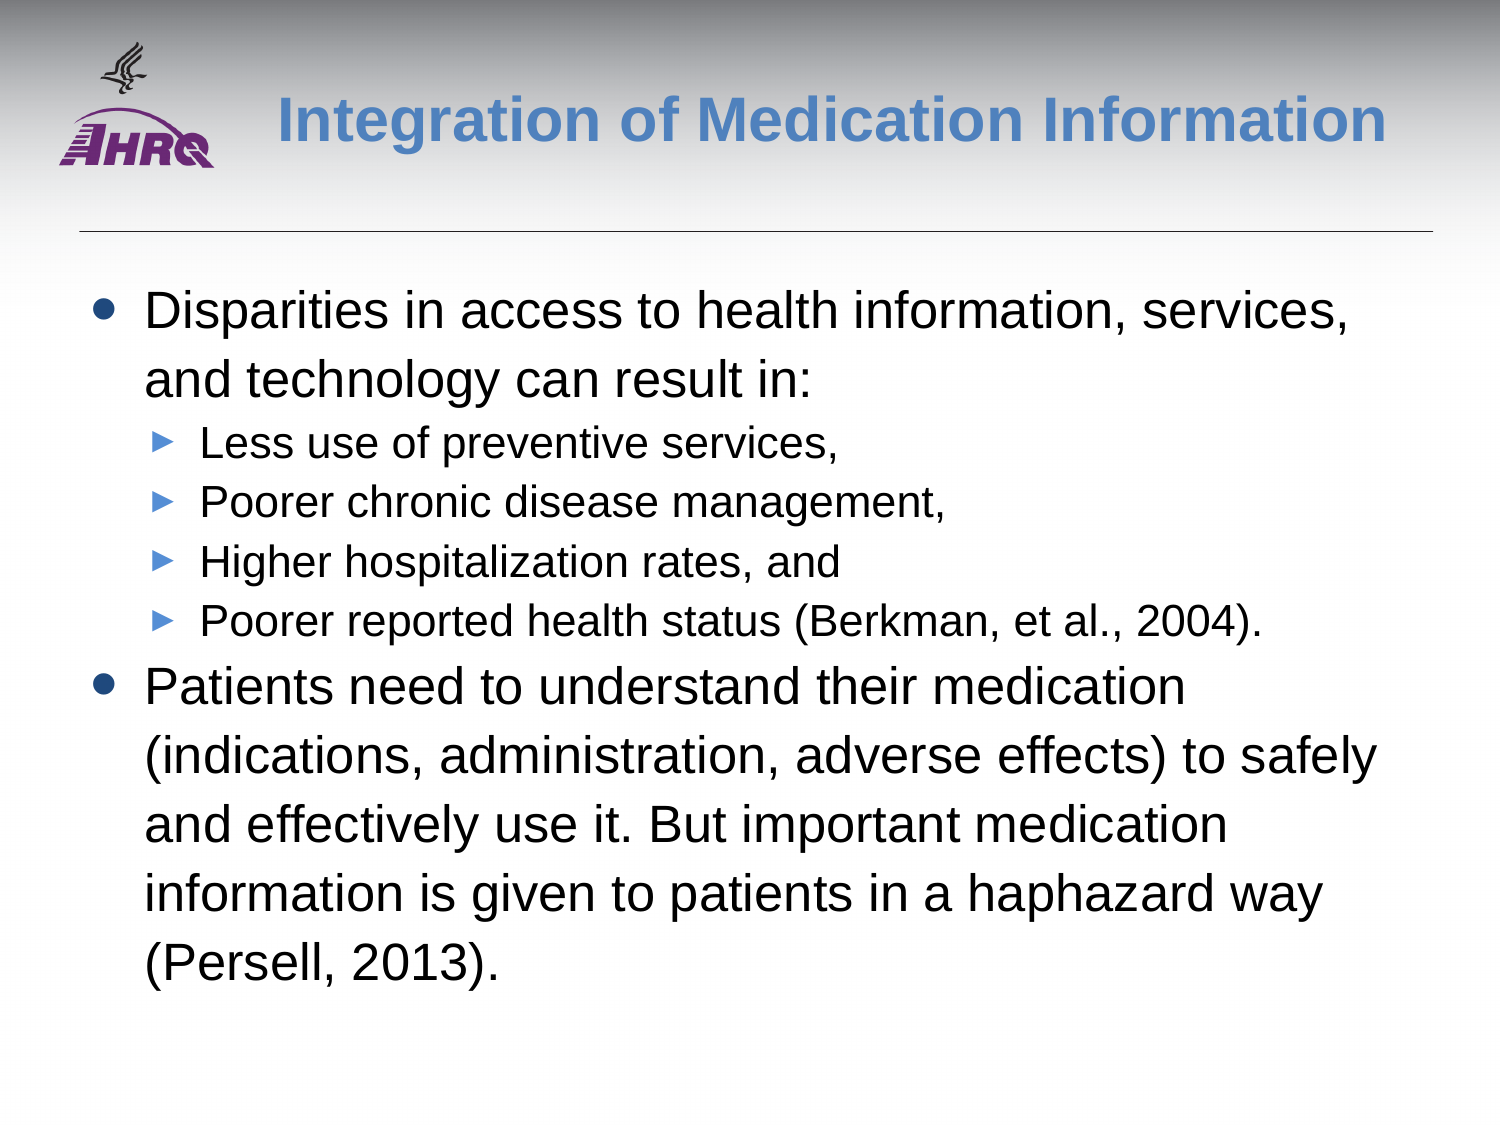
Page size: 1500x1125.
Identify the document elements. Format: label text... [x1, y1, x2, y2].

picture [0, 0, 1500, 1125]
list Disparities in access to health information, services, and technology can result in: Less use of preventive services, Poorer chronic disease management, Higher hospitalization rates, and Poorer reported health status (Berkman, et al., 2004). Patients need to understand their medication (indications, administration, adverse effects) to safely and effectively use it. But important medication information is given to patients in a haphazard way (Persell, 2013). [75, 262, 1425, 1005]
title Integration of Medication Information [262, 45, 1425, 188]
